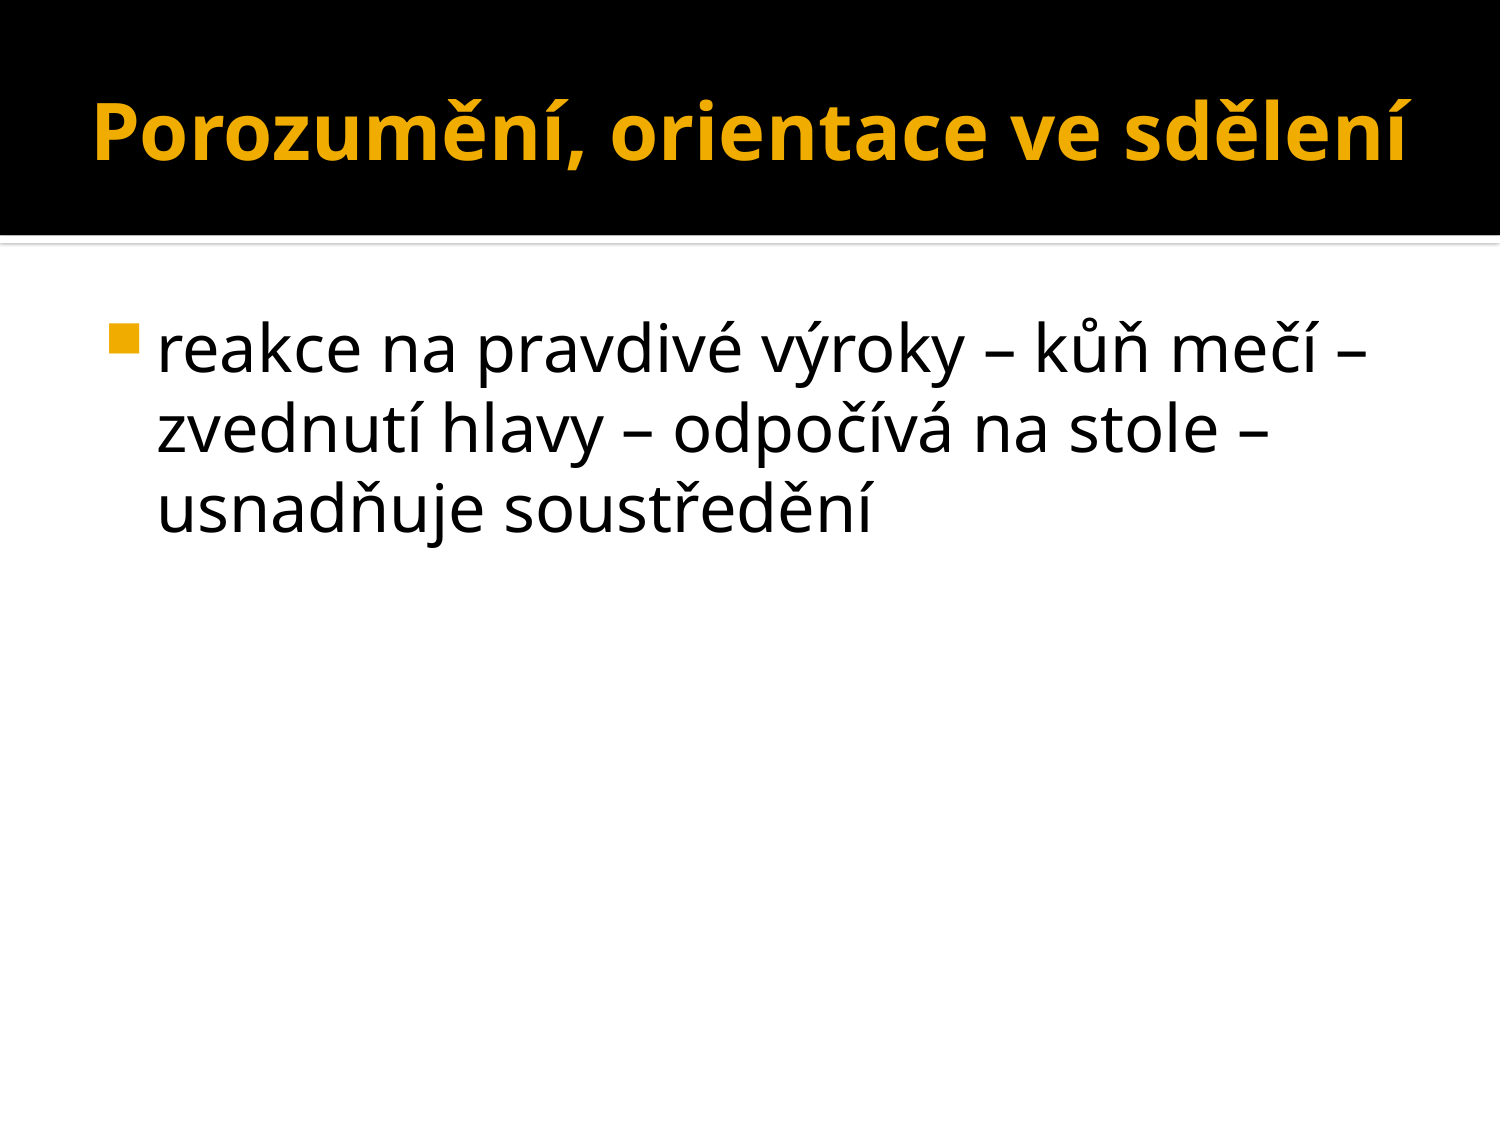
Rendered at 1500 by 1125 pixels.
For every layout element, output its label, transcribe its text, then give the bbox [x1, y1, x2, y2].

title Porozumění, orientace ve sdělení [75, 25, 1425, 231]
list reakce na pravdivé výroky – kůň mečí – zvednutí hlavy – odpočívá na stole – usnadňuje soustředění [75, 291, 1425, 1050]
